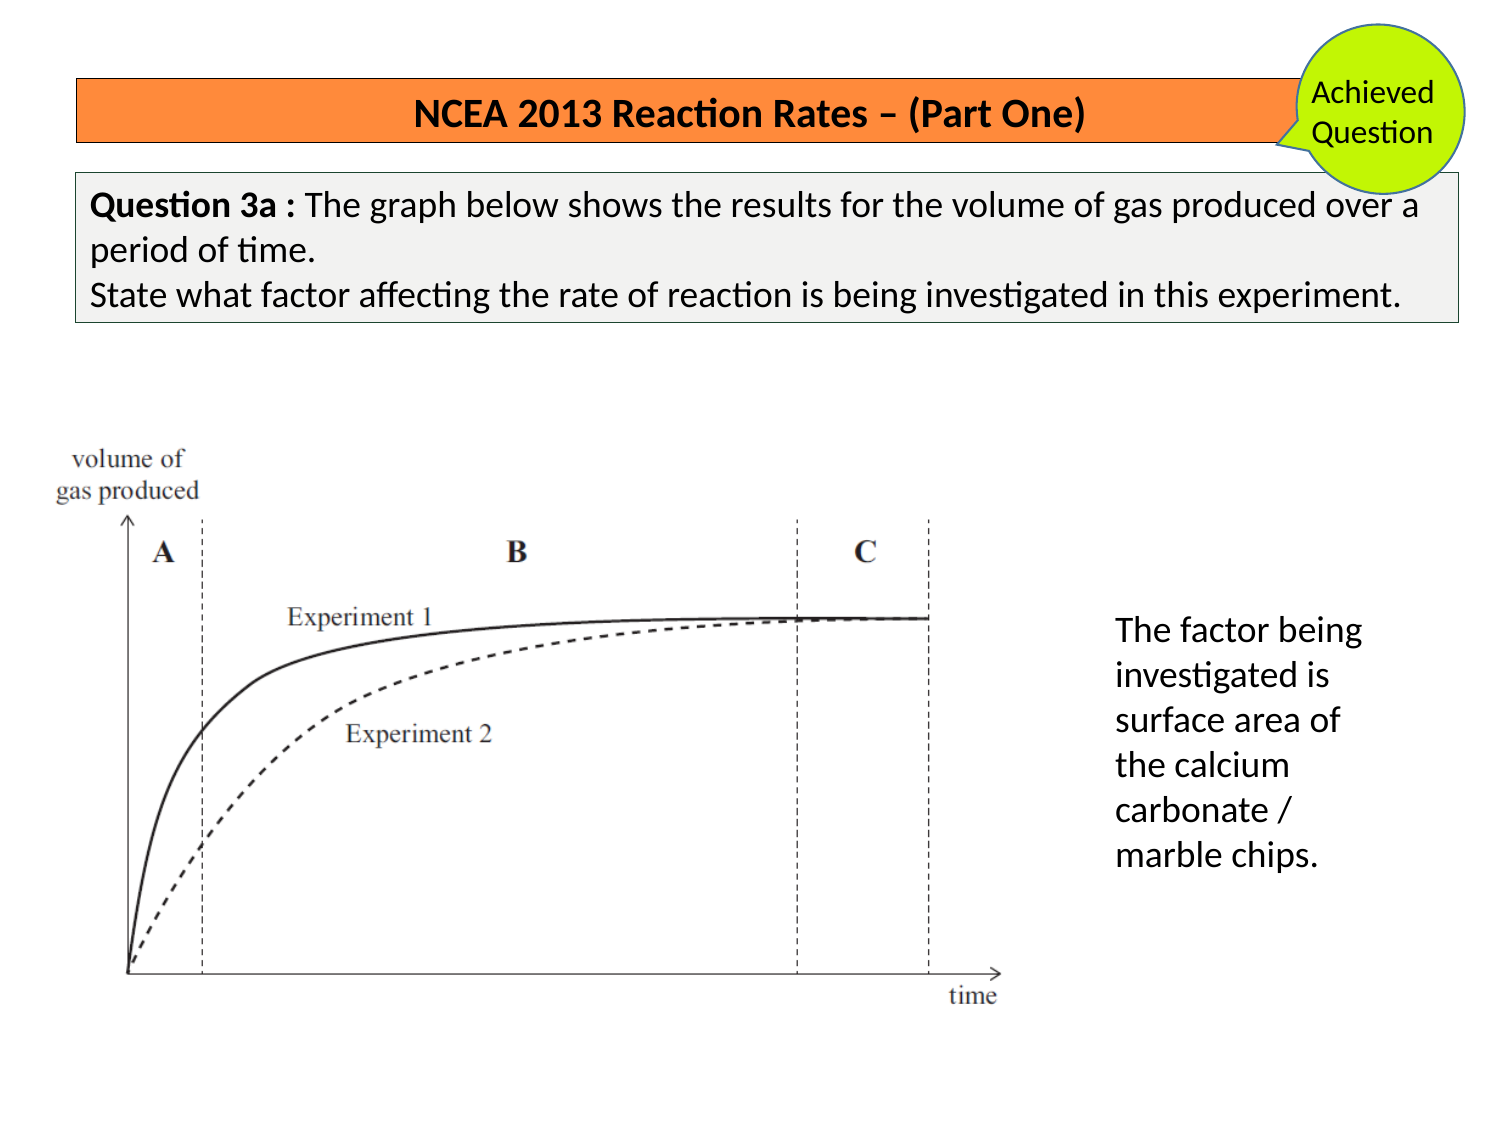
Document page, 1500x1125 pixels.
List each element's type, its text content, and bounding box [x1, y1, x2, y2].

picture [29, 432, 1022, 1012]
text_box Question 3a : The graph below shows the results for the volume of gas produced over a period of time. State what factor affecting the rate of reaction is being investigated in this experiment. [75, 172, 1459, 323]
text_box NCEA 2013 Reaction Rates – (Part One) [76, 78, 1296, 143]
text_box [1307, 23, 1451, 63]
text_box Achieved Question [1296, 63, 1486, 158]
text_box [1274, 120, 1296, 150]
text_box [1312, 158, 1453, 195]
text_box The factor being investigated is surface area of the calcium carbonate / marble chips. [1100, 597, 1381, 883]
